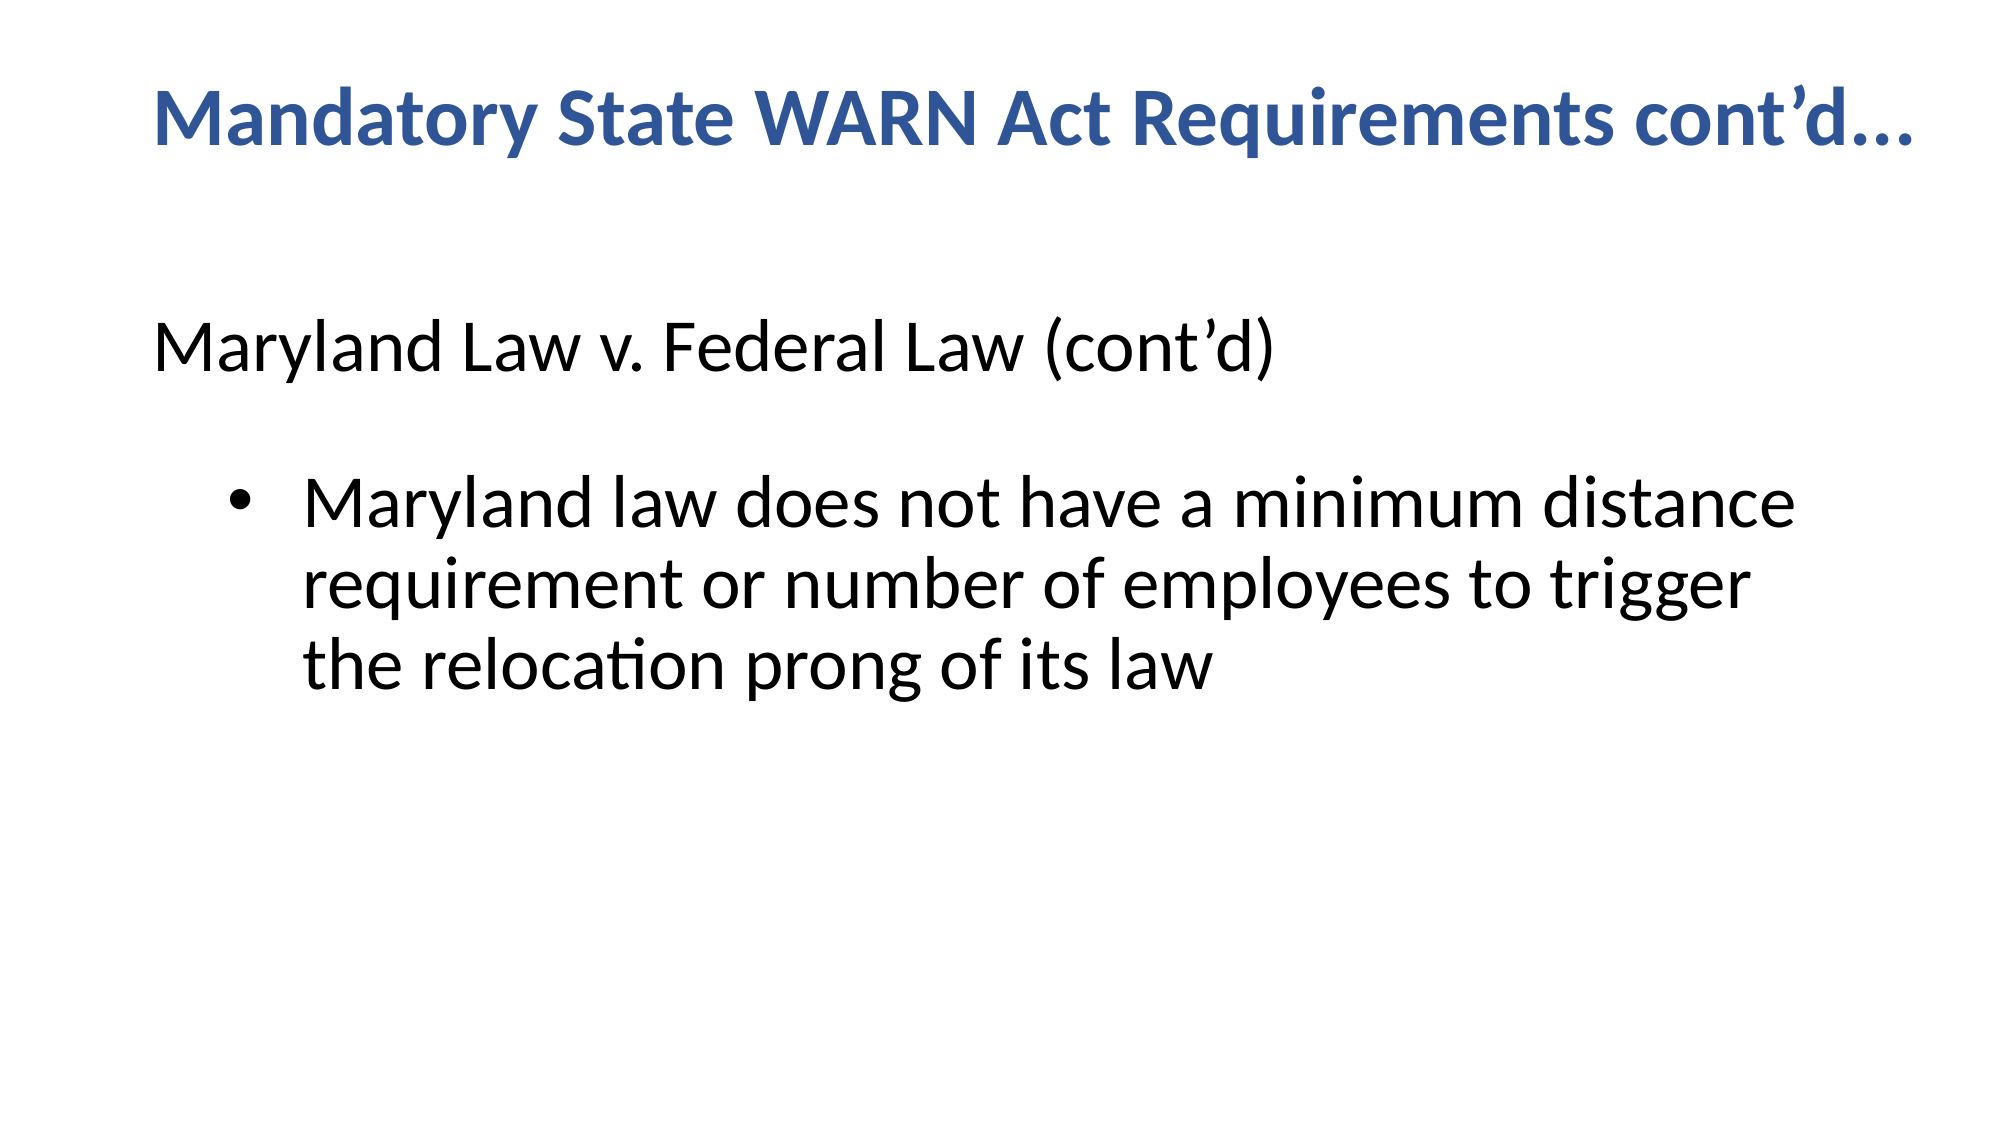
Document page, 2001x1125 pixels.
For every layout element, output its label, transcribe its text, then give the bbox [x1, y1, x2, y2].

title Mandatory State WARN Act Requirements cont’d... [137, 59, 1947, 278]
list Maryland Law v. Federal Law (cont’d) Maryland law does not have a minimum distance requirement or number of employees to trigger the relocation prong of its law [137, 299, 1863, 1014]
